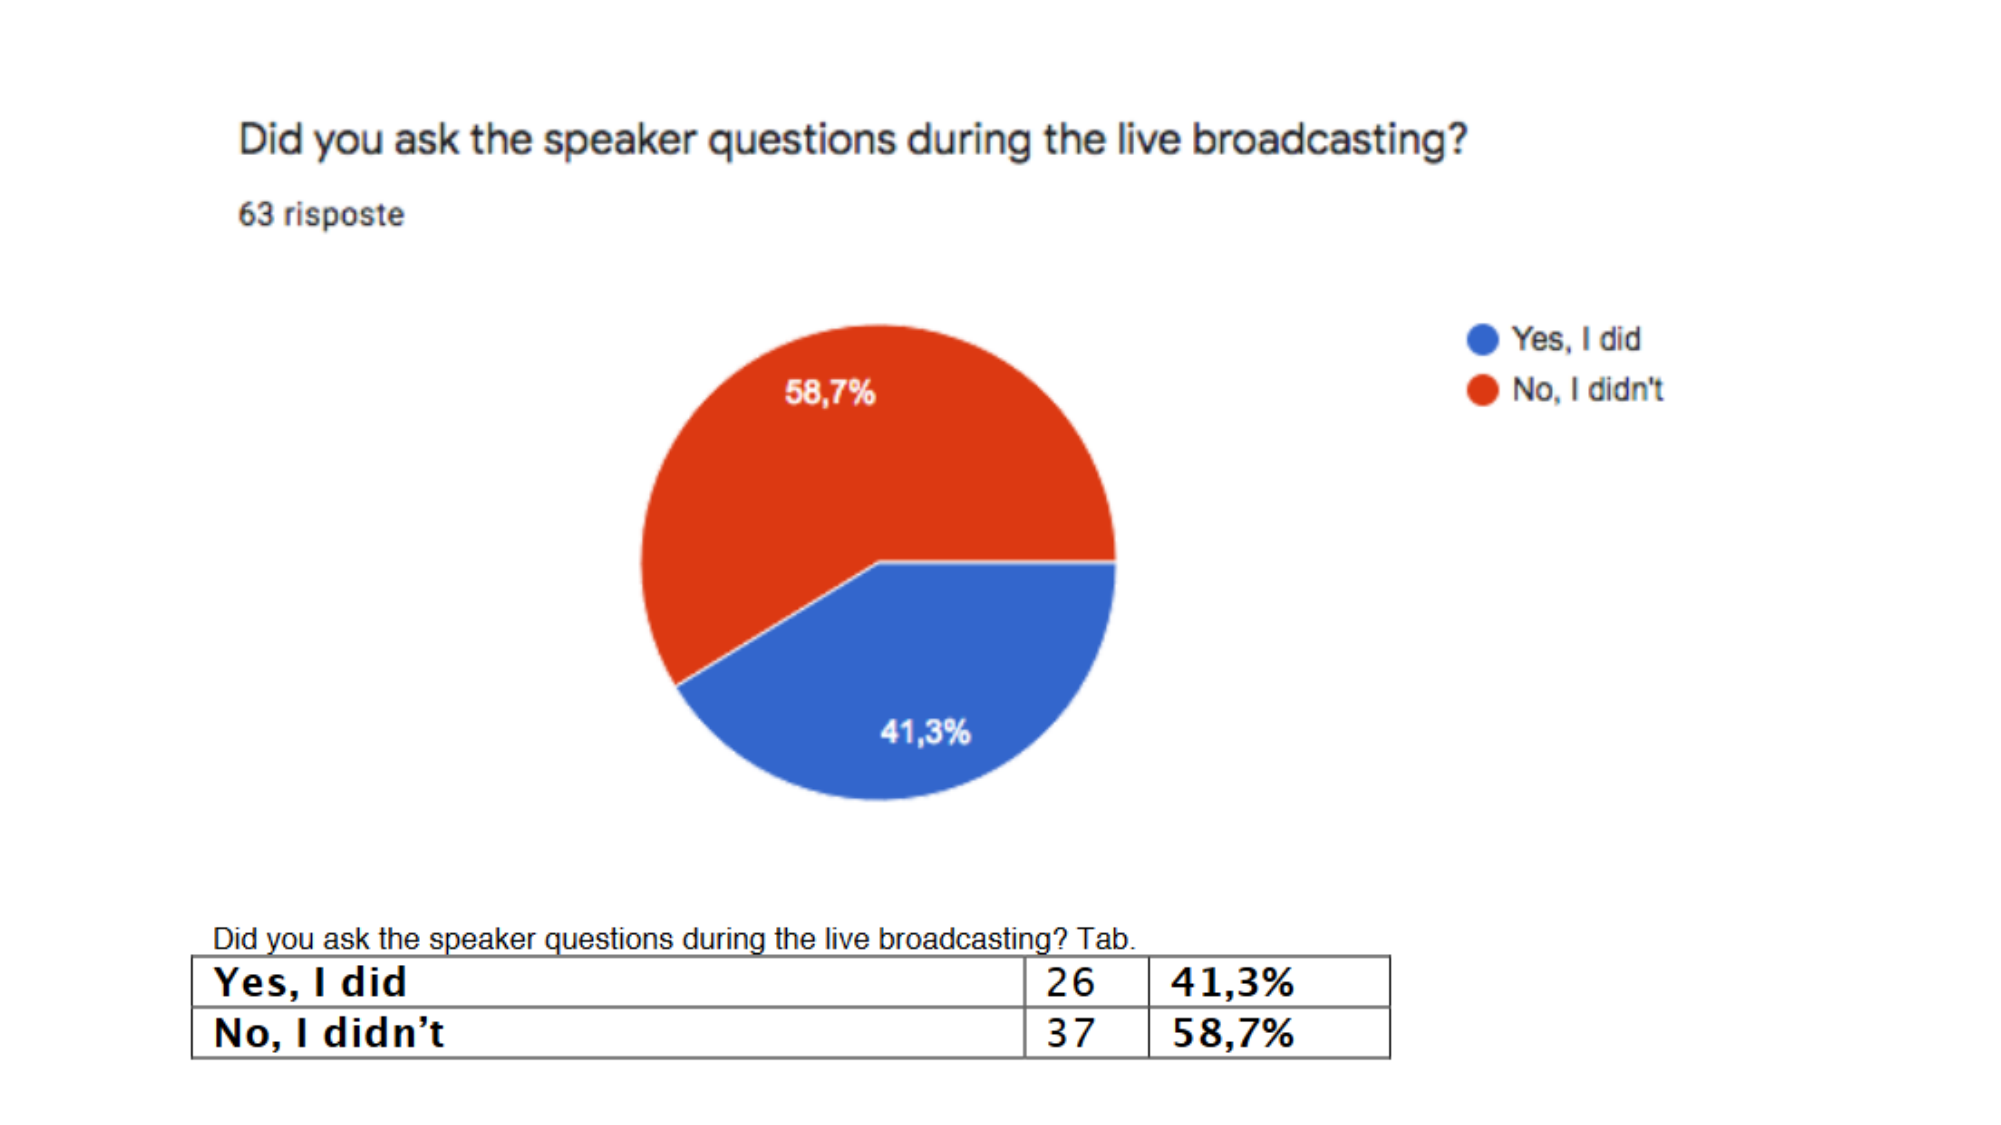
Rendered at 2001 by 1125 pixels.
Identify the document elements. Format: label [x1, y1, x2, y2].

list [137, 86, 1841, 1091]
